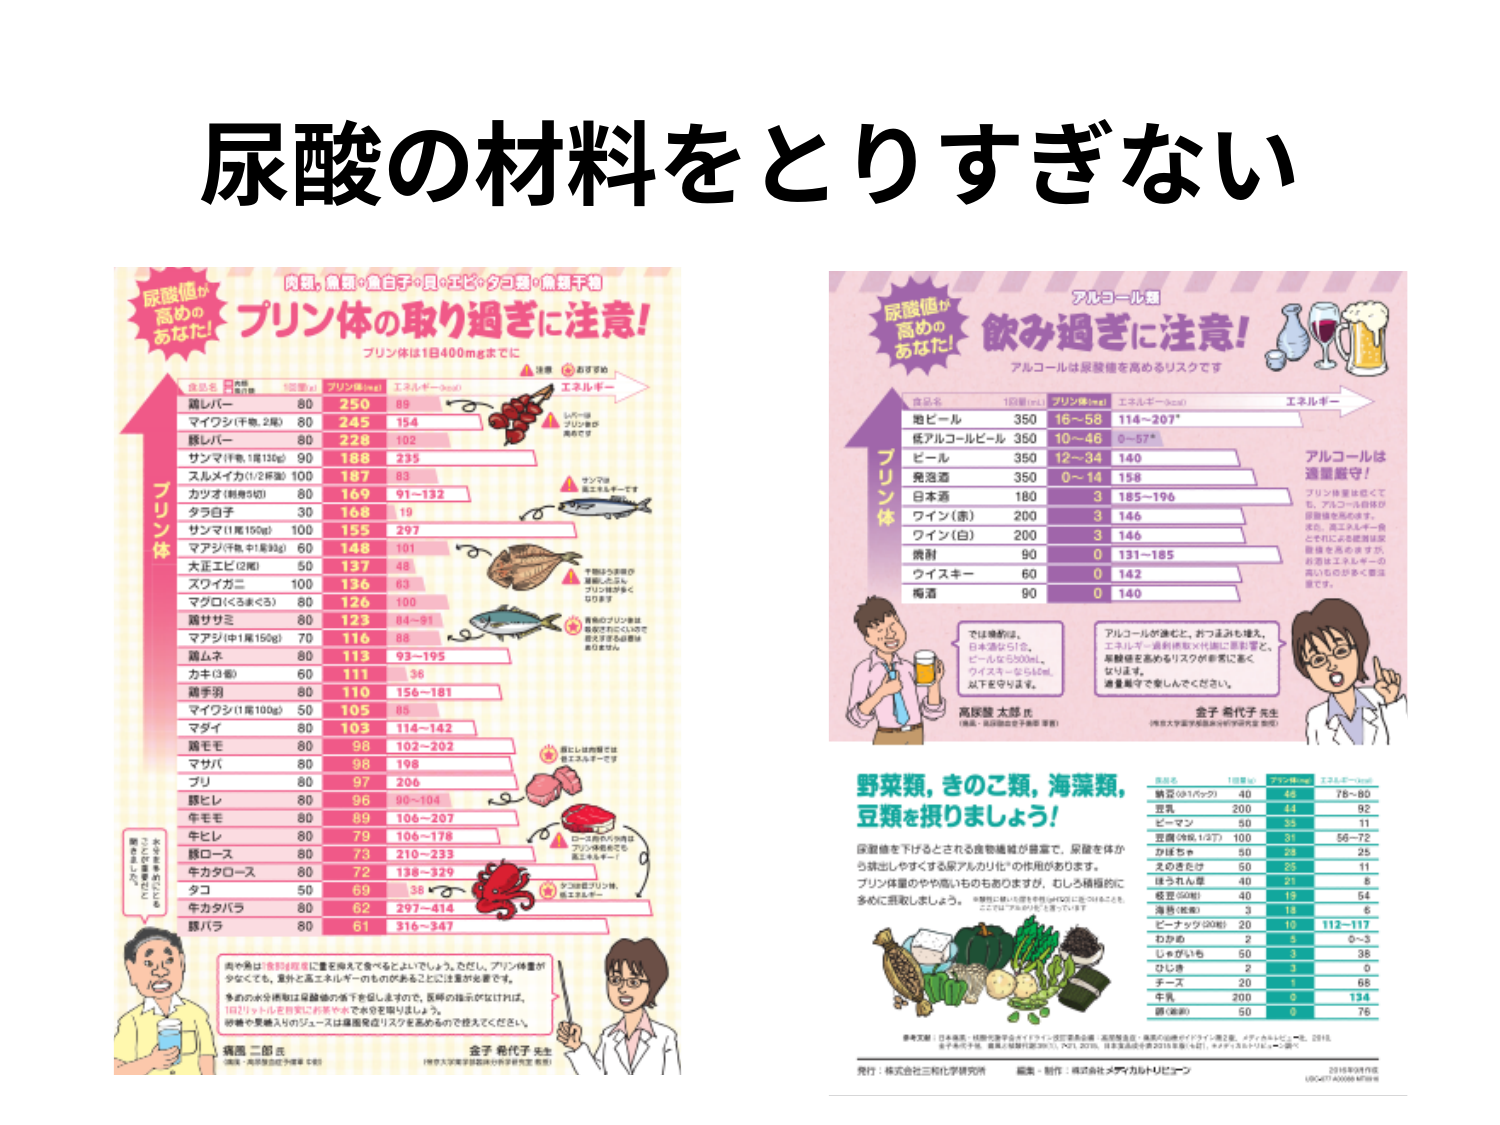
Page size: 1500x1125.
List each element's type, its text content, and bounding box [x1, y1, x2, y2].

picture [113, 267, 682, 1075]
picture [828, 271, 1408, 1096]
title 尿酸の材料をとりすぎない [103, 59, 1397, 278]
